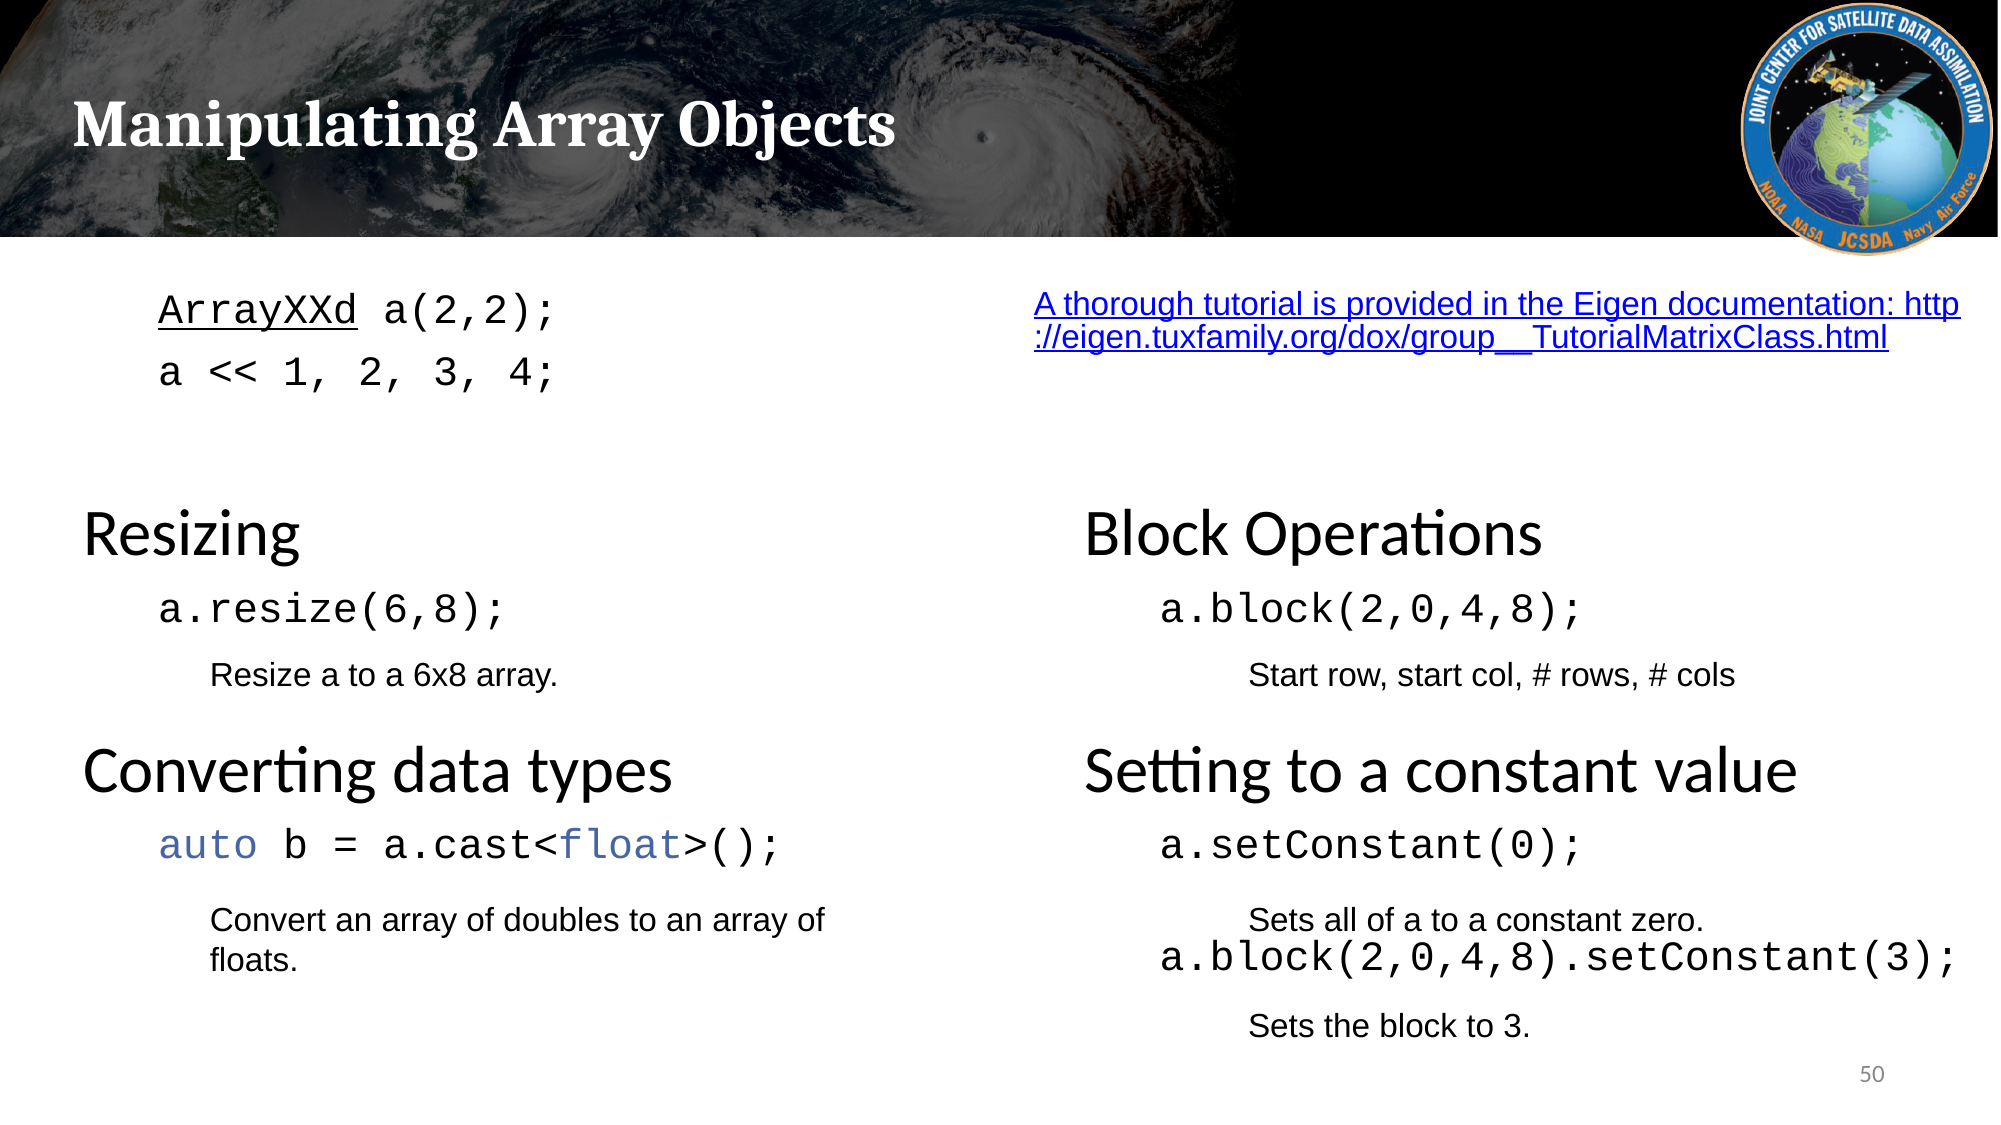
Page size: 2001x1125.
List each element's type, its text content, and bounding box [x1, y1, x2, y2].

text_box Convert an array of doubles to an array of floats. [194, 890, 862, 985]
slide_number 50 [1433, 1052, 1900, 1103]
title Manipulating Array Objects [57, 45, 1666, 195]
text_box A thorough tutorial is provided in the Eigen documentation: http://eigen.tuxfamily.org/dox/group__TutorialMatrixClass.html [1018, 274, 1977, 330]
text_box Resize a to a 6x8 array. [194, 645, 862, 701]
picture [1727, 0, 2000, 263]
text_box Block Operations a.block(2,0,4,8); Setting to a constant value a.setConstant(0); a.block(2,0,4,8).setConstant(3); [1065, 274, 2000, 1017]
text_box Start row, start col, # rows, # cols [1233, 645, 1900, 701]
text_box Sets the block to 3. [1233, 996, 1900, 1052]
text_box Sets all of a to a constant zero. [1233, 890, 1900, 946]
list ArrayXXd a(2,2); a << 1, 2, 3, 4; Resizing a.resize(6,8); Converting data types auto b = a.cast<float>(); [63, 274, 852, 1018]
picture [0, 0, 1541, 237]
